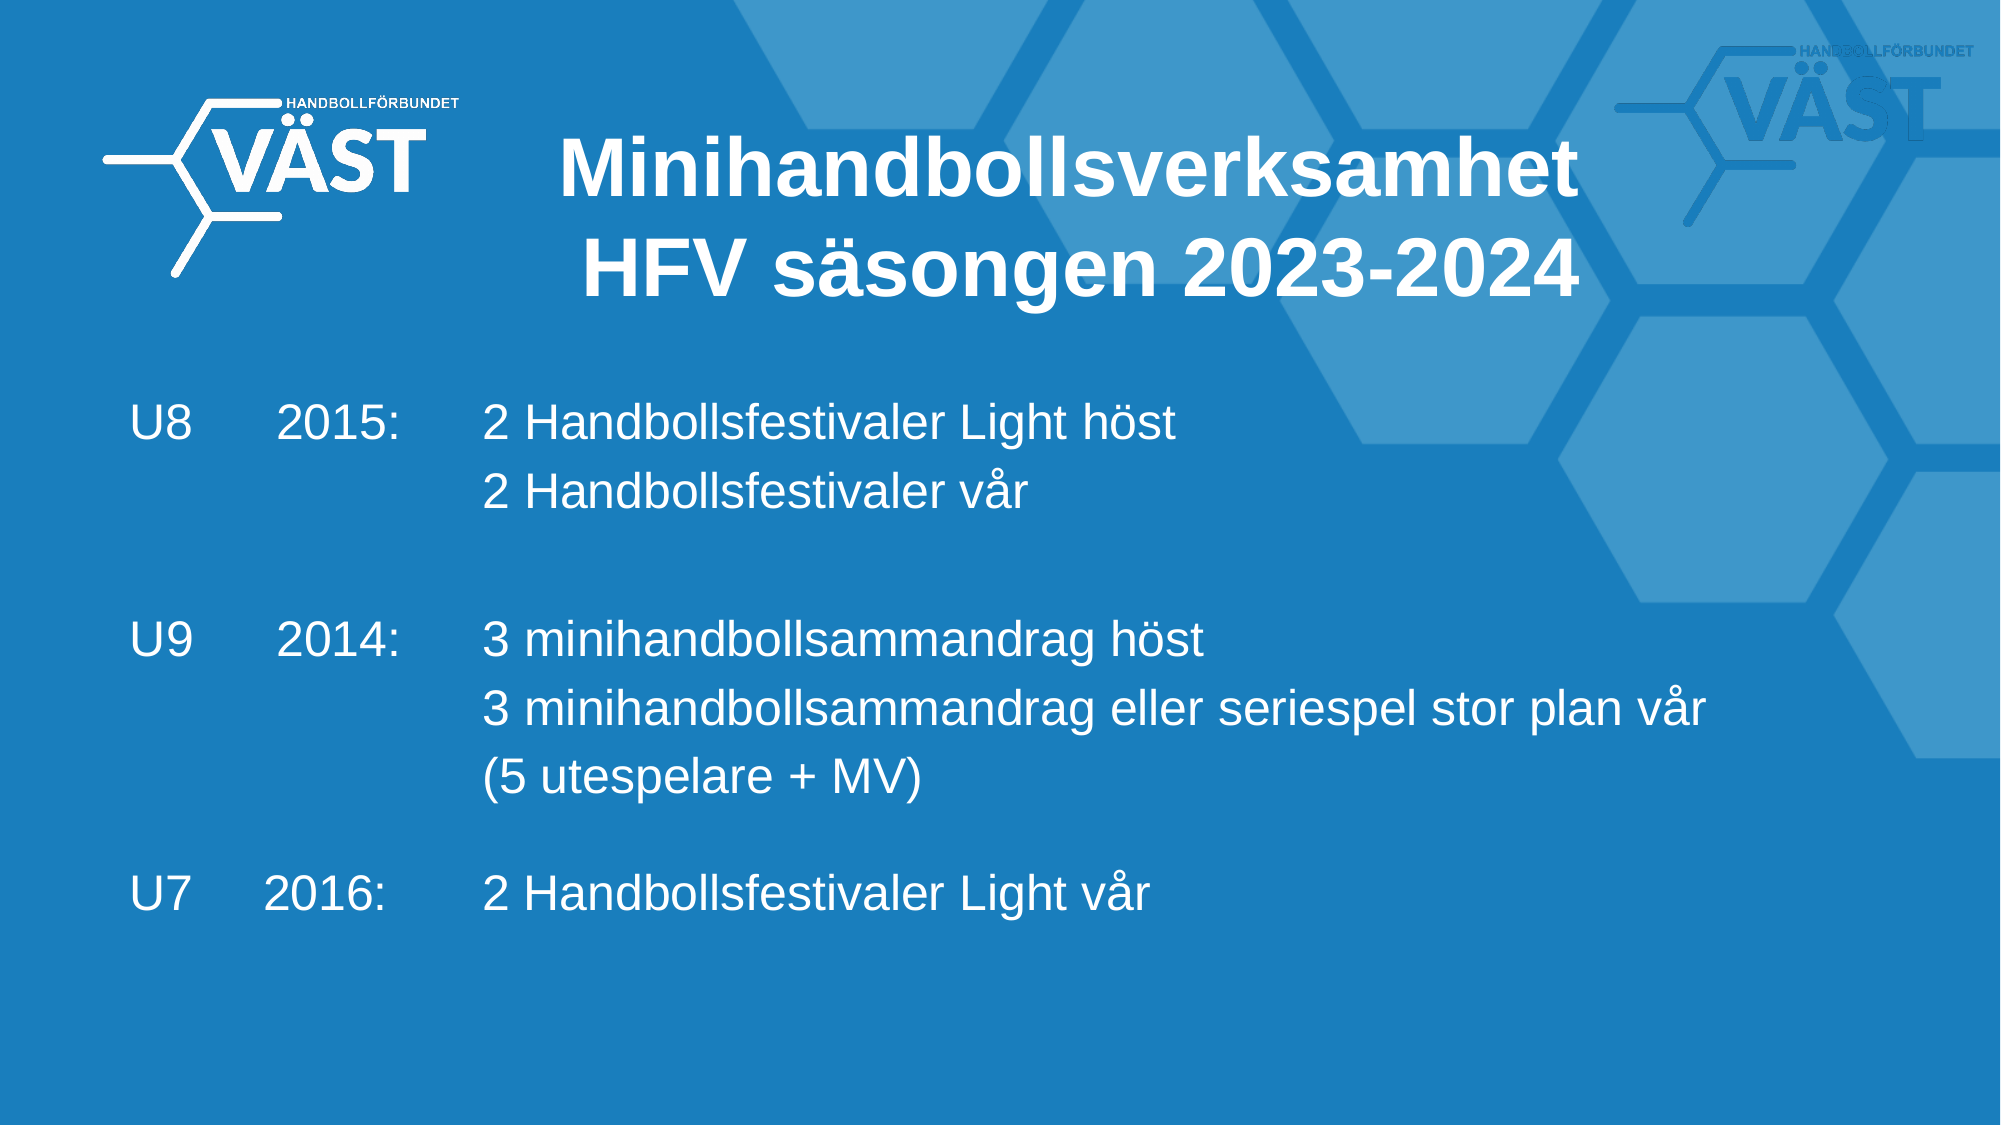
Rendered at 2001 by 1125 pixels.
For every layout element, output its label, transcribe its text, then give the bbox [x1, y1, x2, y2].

text_box U7 2016: 2 Handbollsfestivaler Light vår [114, 844, 1823, 998]
text_box U9 2014: 3 minihandbollsammandrag höst 3 minihandbollsammandrag eller seriespel stor plan vår (5 utespelare + MV) [115, 589, 1956, 812]
text_box Minihandbollsverksamhet HFV säsongen 2023-2024 [543, 106, 1619, 321]
picture [0, 0, 2001, 1125]
text_box U8 2015: 2 Handbollsfestivaler Light höst 2 Handbollsfestivaler vår [115, 373, 1824, 527]
